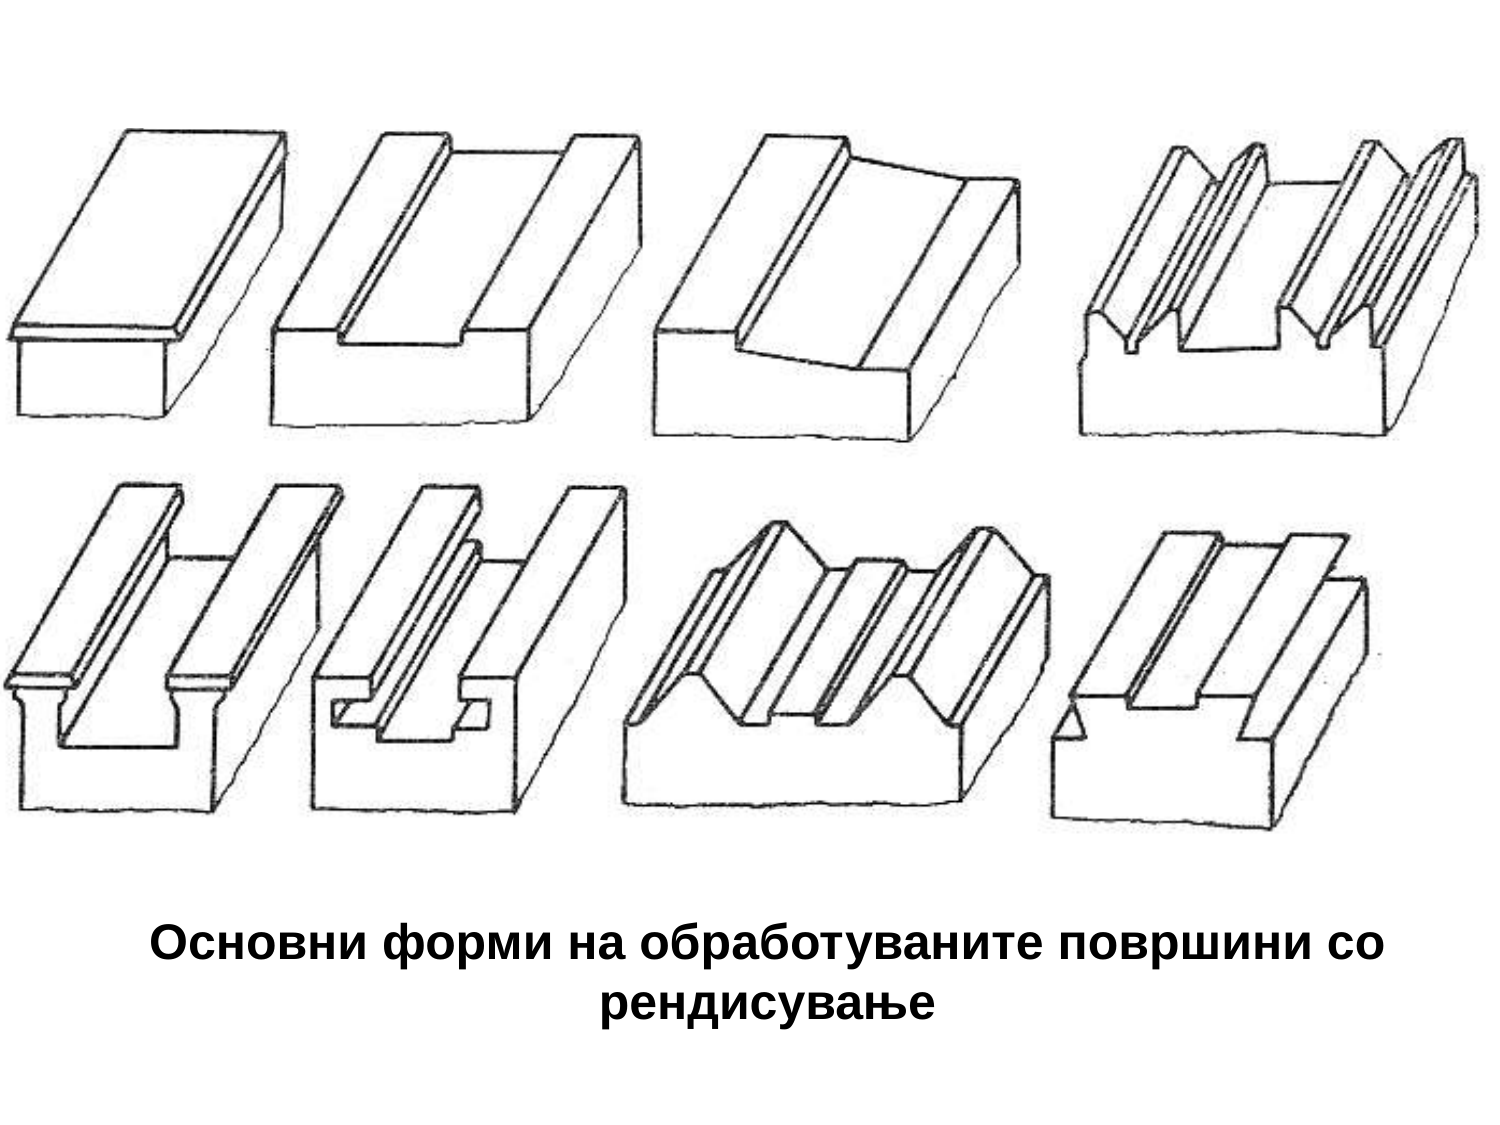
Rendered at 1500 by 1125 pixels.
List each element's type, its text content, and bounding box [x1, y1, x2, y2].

text_box Основни форми на обработуваните површини со рендисување [35, 902, 1500, 1038]
picture [0, 128, 1500, 844]
